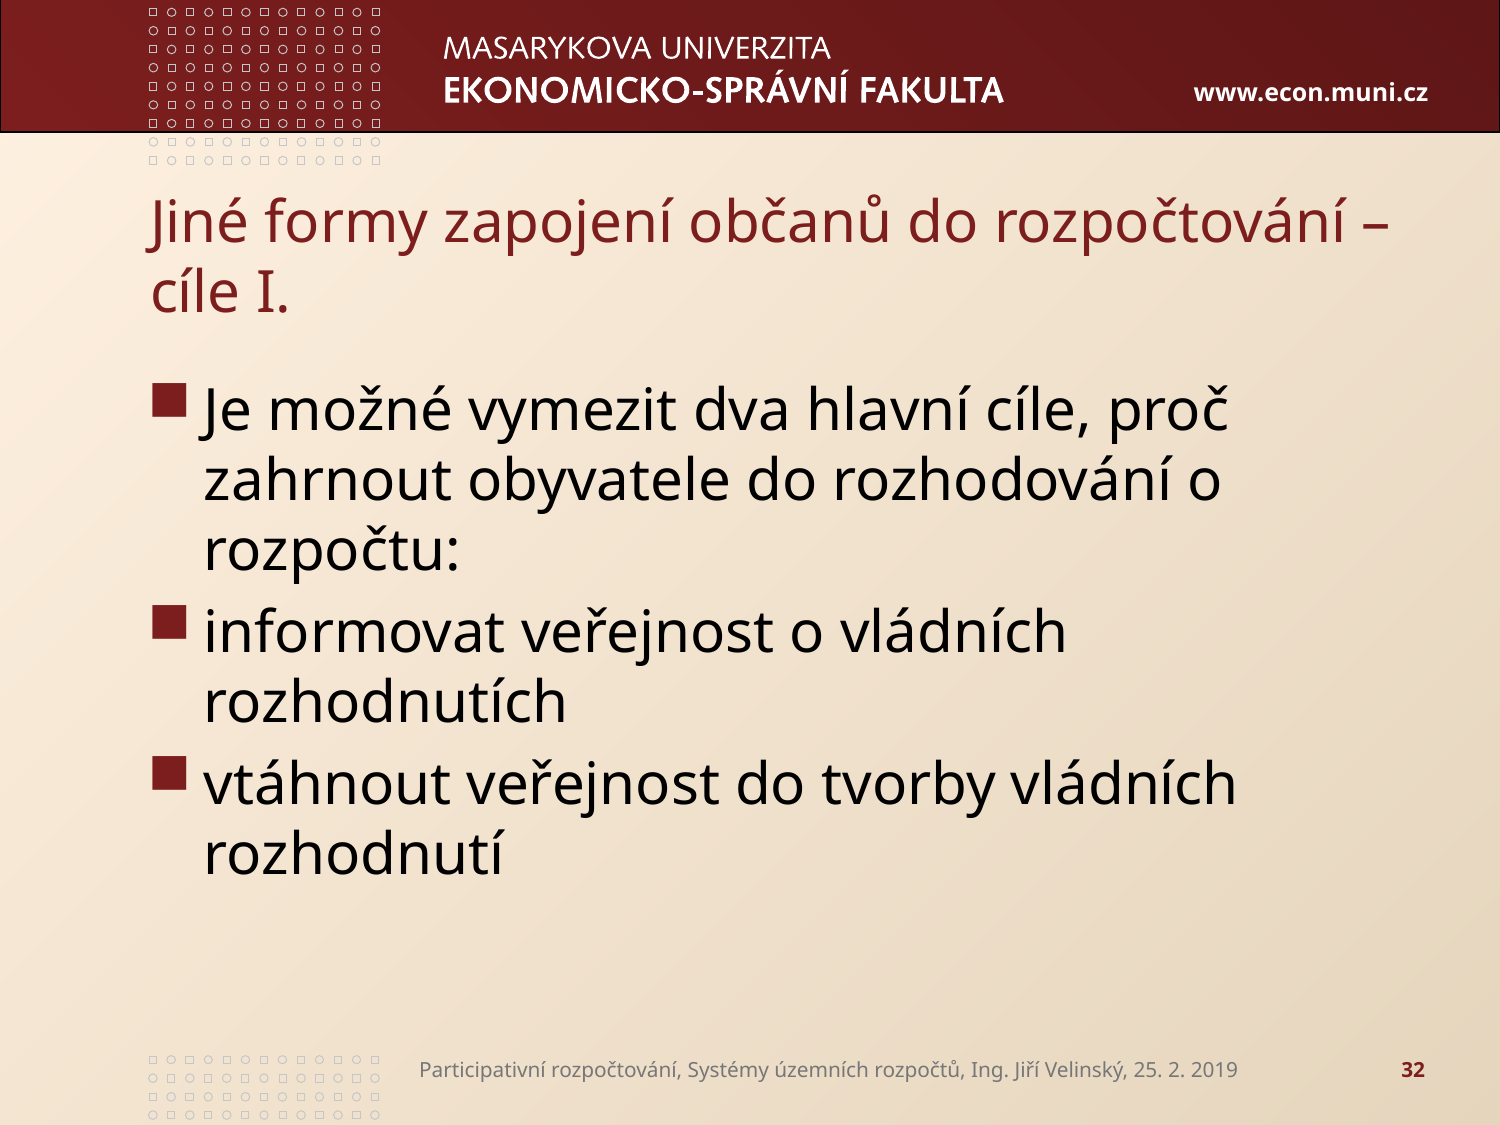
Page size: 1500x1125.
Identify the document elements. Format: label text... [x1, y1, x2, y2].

list Je možné vymezit dva hlavní cíle, proč zahrnout obyvatele do rozhodování o rozpočtu: informovat veřejnost o vládních rozhodnutích vtáhnout veřejnost do tvorby vládních rozhodnutí [147, 290, 1423, 1006]
title Jiné formy zapojení občanů do rozpočtování – cíle I. [150, 184, 1425, 268]
footer Participativní rozpočtování, Systémy územních rozpočtů, Ing. Jiří Velinský, 25. 2. 2019 [419, 1056, 1316, 1100]
slide_number 32 [1316, 1056, 1425, 1100]
